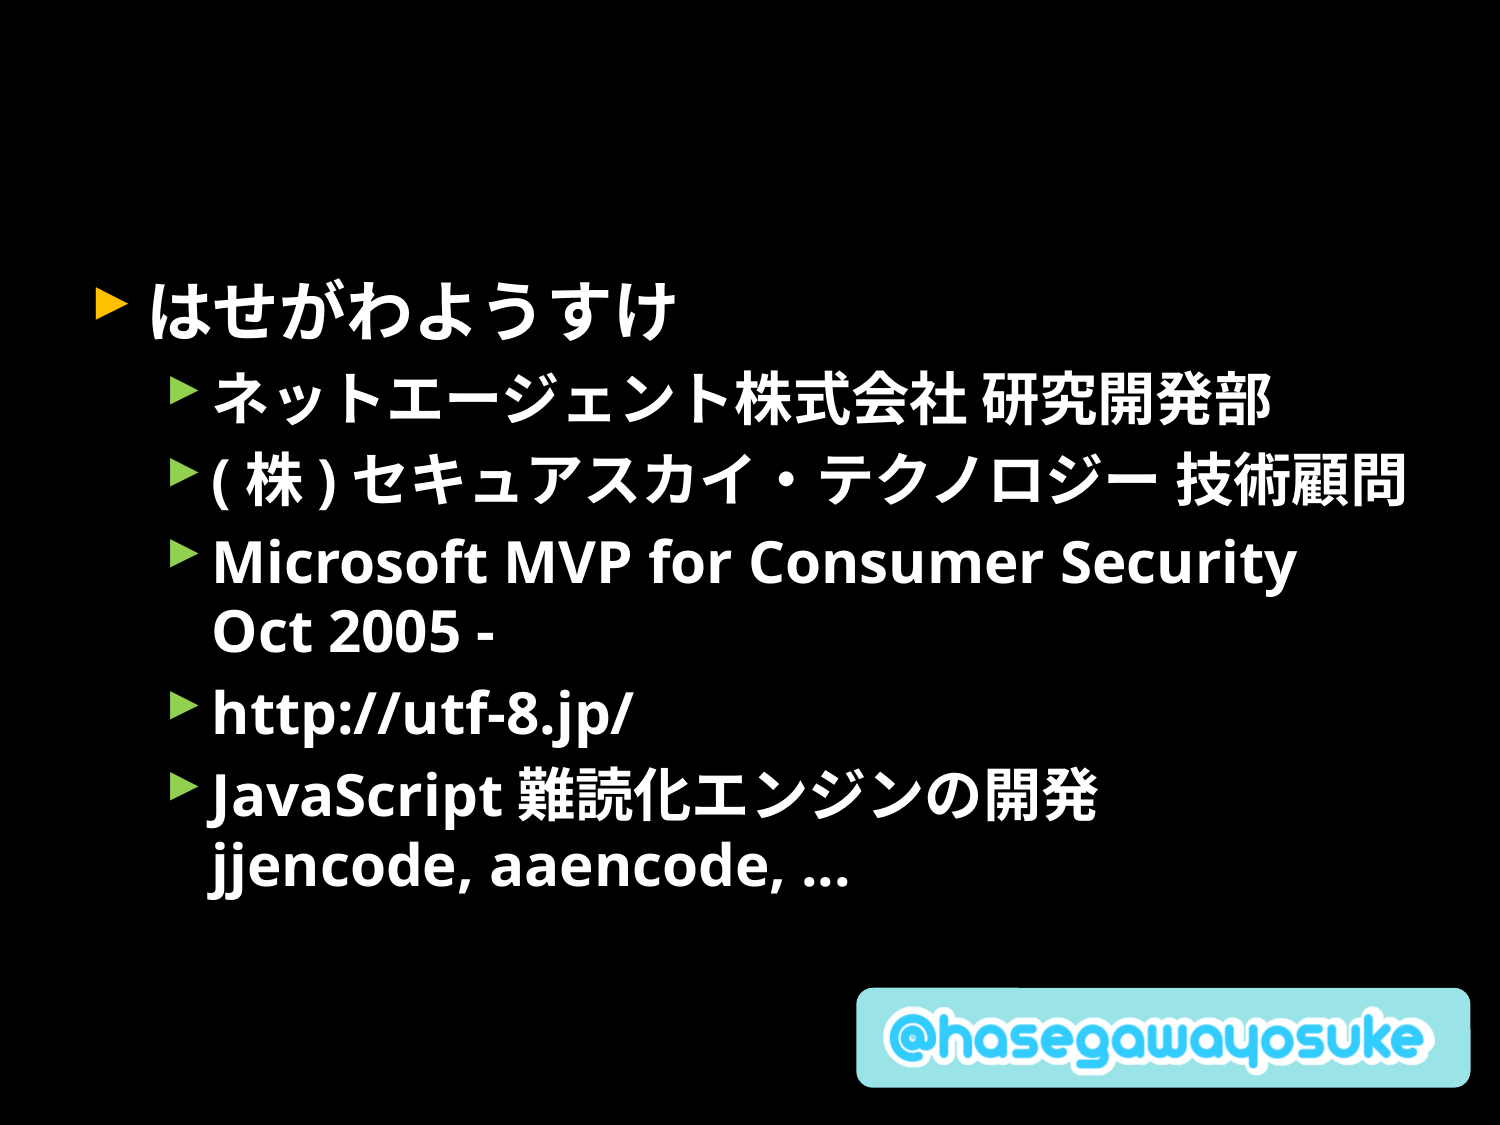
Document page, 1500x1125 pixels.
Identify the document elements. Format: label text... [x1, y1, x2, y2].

picture [856, 987, 1471, 1088]
list はせがわようすけ ネットエージェント株式会社 研究開発部 (株)セキュアスカイ・テクノロジー 技術顧問 Microsoft MVP for Consumer Security Oct 2005 - http://utf-8.jp/ JavaScript難読化エンジンの開発 jjencode, aaencode, ... [75, 262, 1425, 1005]
